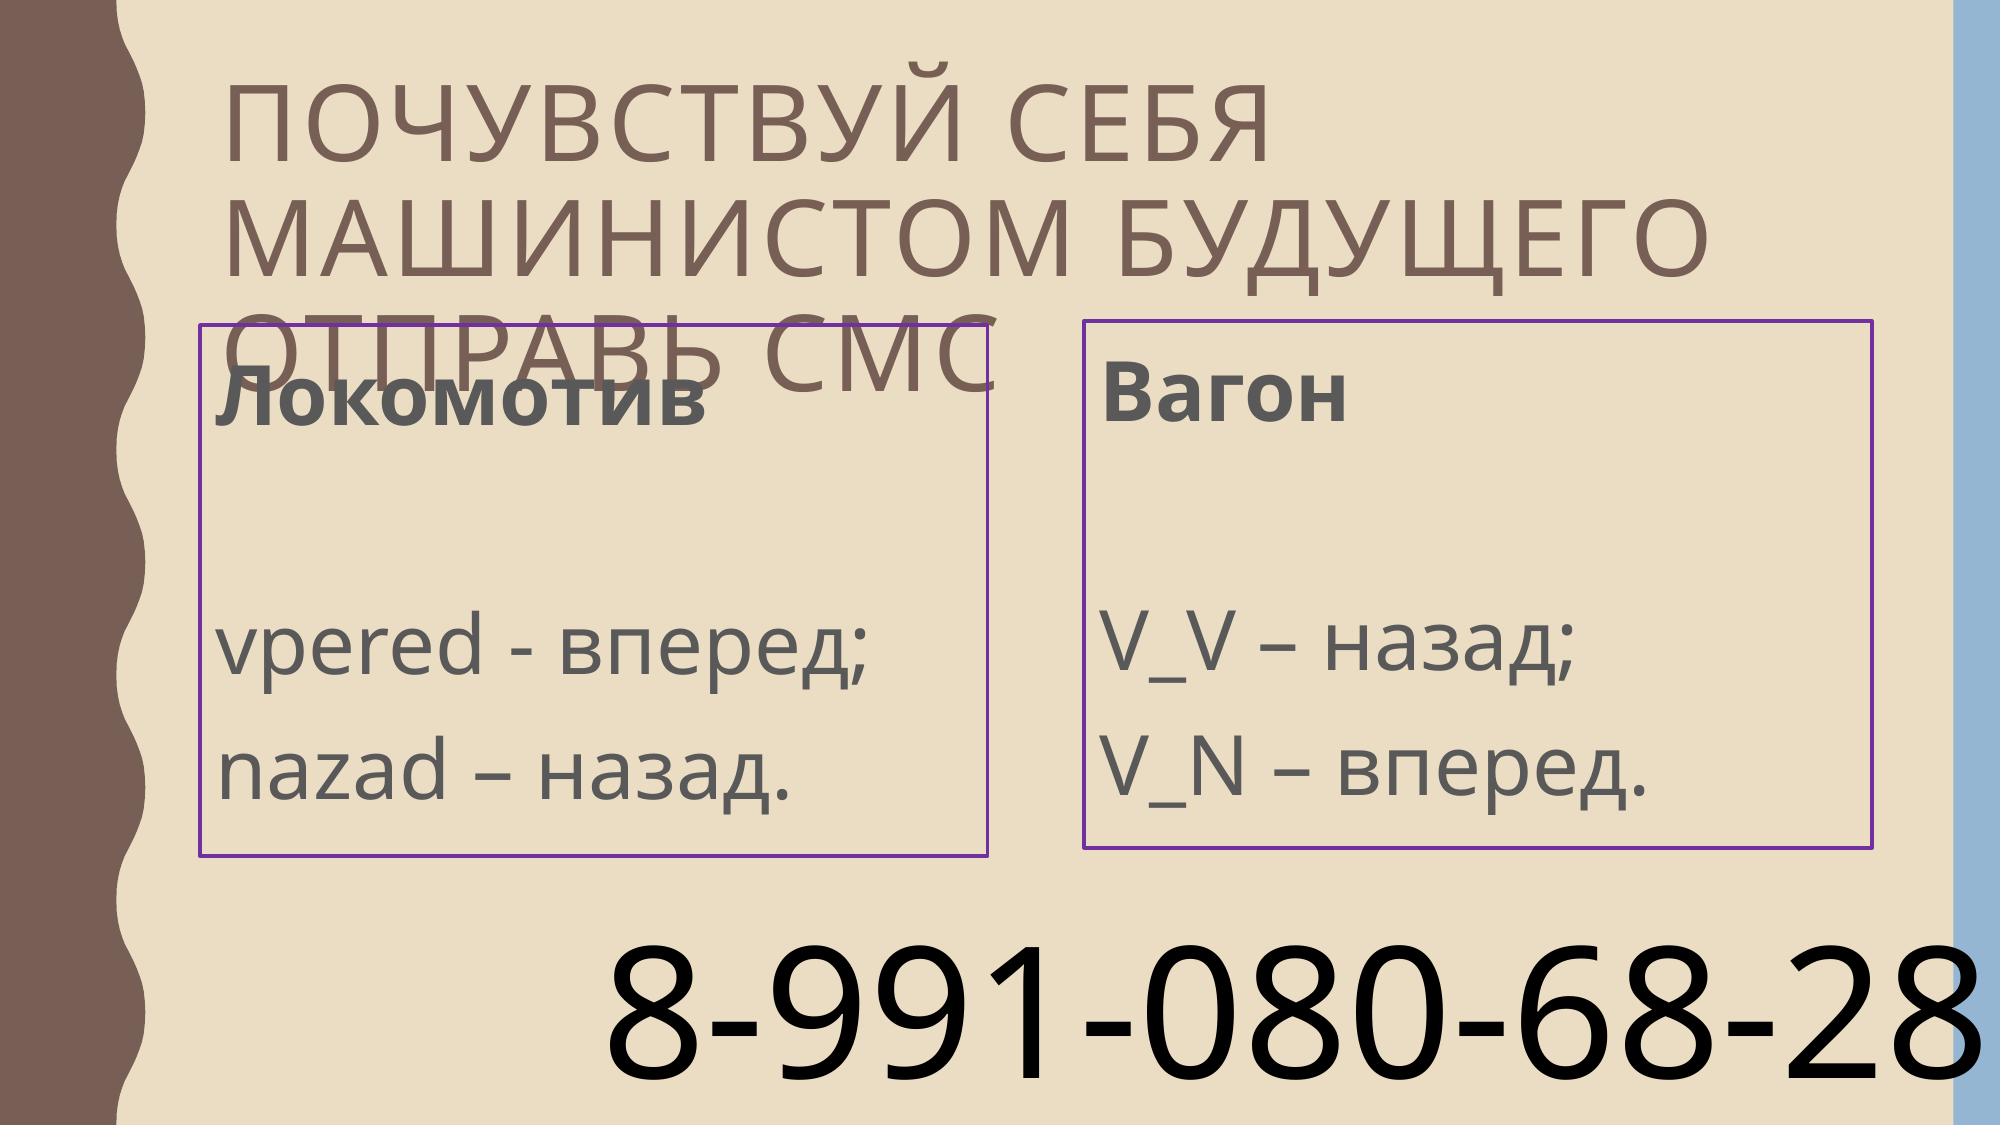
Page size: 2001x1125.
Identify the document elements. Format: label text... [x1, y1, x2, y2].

list Локомотив vpered - вперед; nazad – назад. [200, 324, 988, 857]
text_box 8-991-080-68-28 [586, 887, 2000, 1123]
list Вагон V_V – назад; V_N – вперед. [1084, 320, 1872, 848]
title Почувствуй себя машинистом будущего отправь смс [205, 62, 1875, 308]
